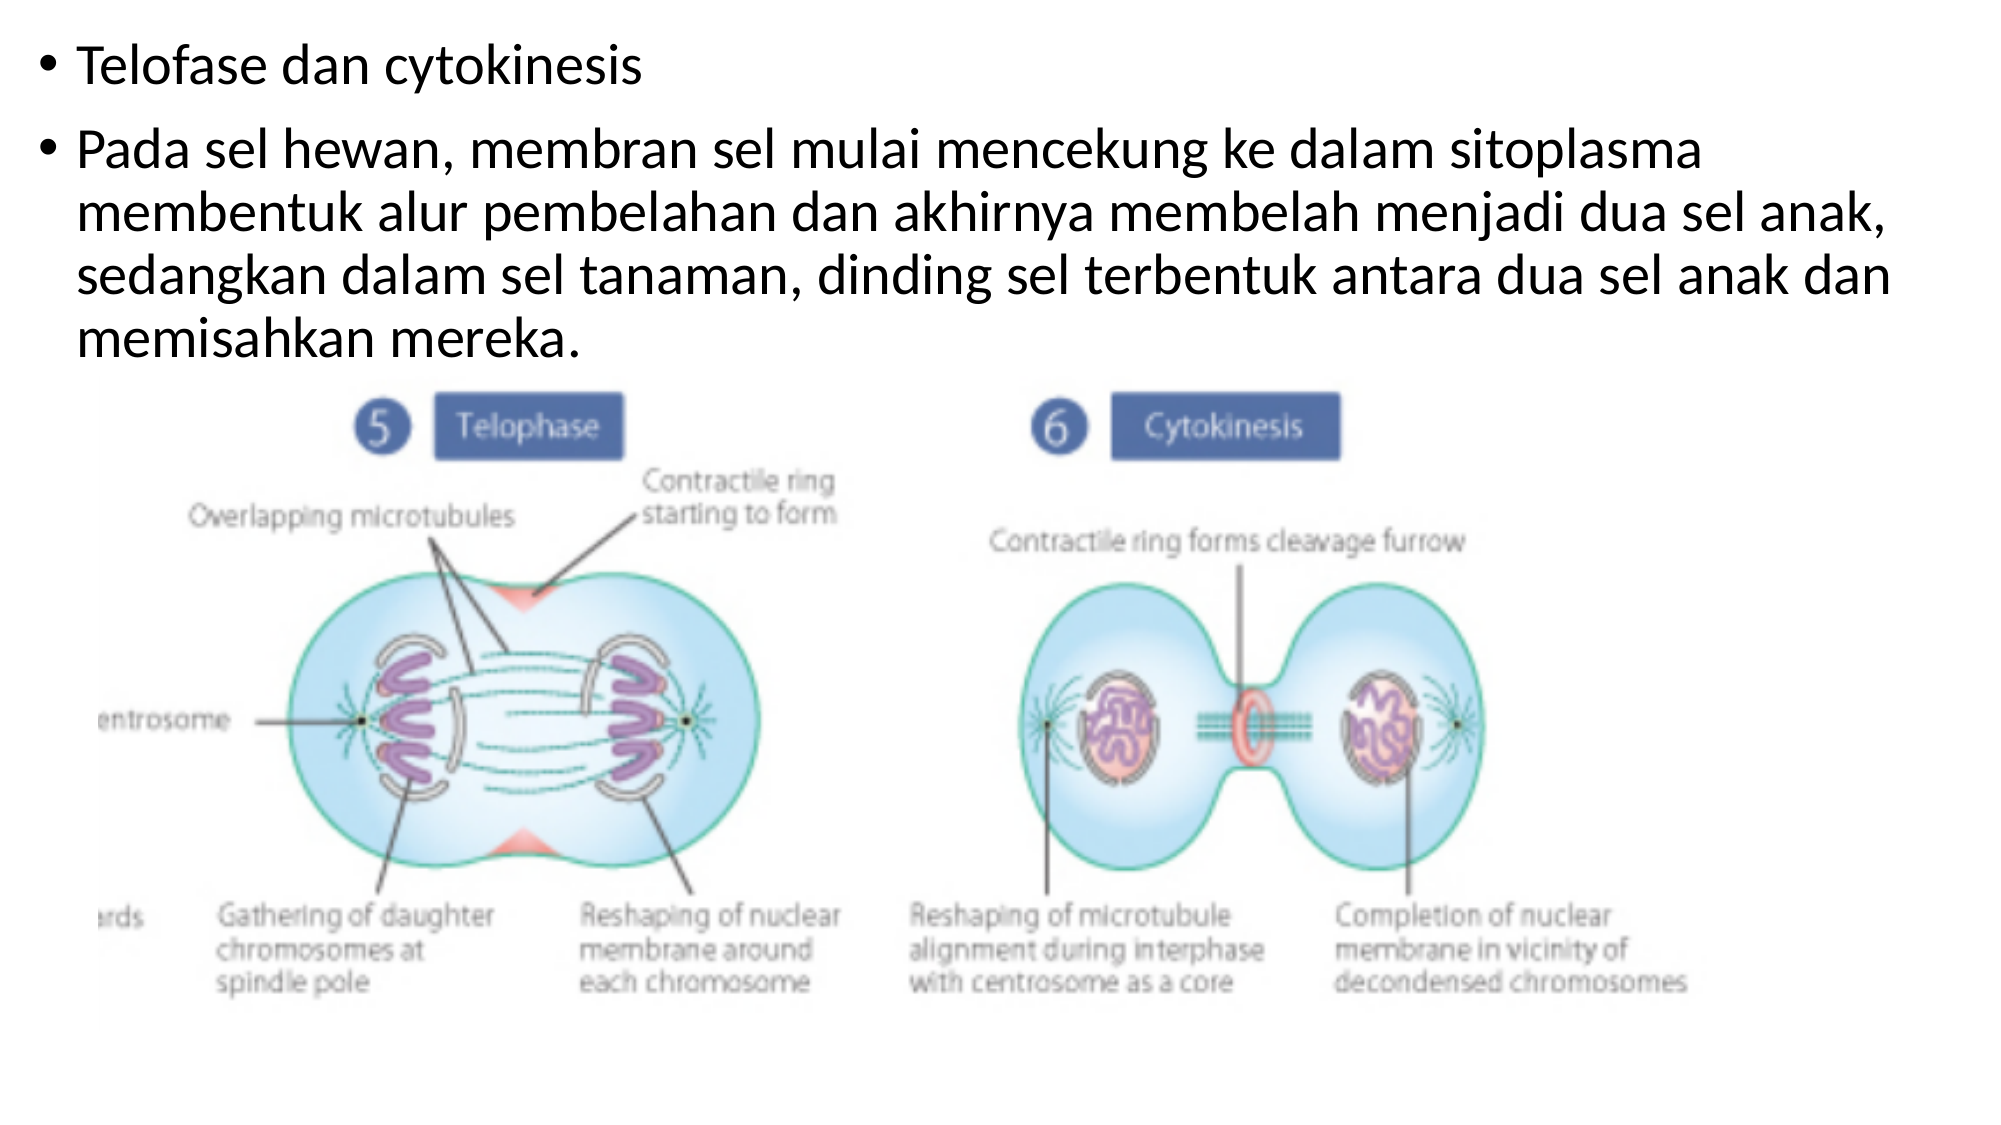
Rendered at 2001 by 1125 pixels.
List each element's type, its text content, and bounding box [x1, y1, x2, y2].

list Telofase dan cytokinesis Pada sel hewan, membran sel mulai mencekung ke dalam sitoplasma membentuk alur pembelahan dan akhirnya membelah menjadi dua sel anak, sedangkan dalam sel tanaman, dinding sel terbentuk antara dua sel anak dan memisahkan mereka. [23, 26, 1978, 1125]
picture [98, 376, 1708, 1031]
